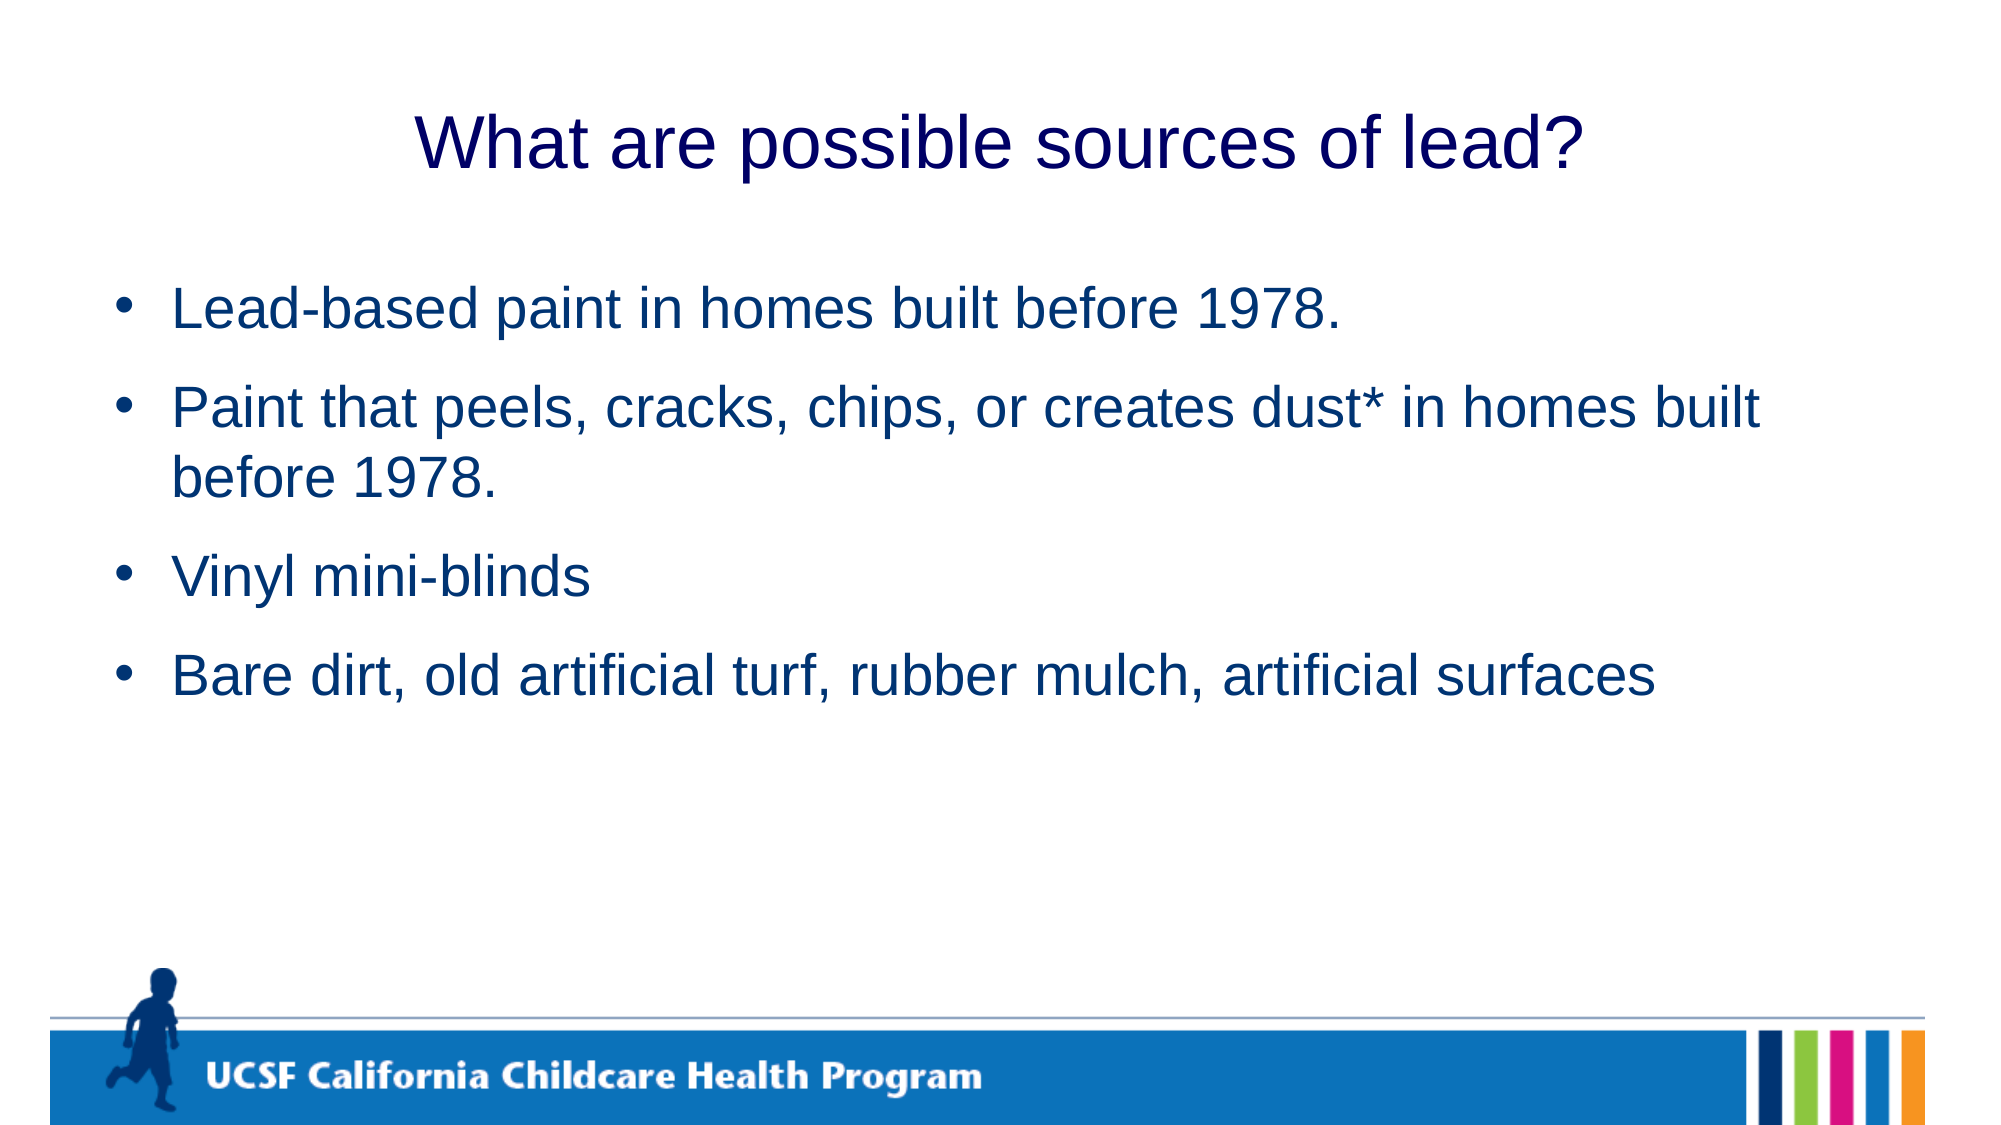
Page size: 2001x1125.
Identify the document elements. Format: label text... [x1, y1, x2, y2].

picture [50, 968, 1925, 1125]
list Lead-based paint in homes built before 1978. Paint that peels, cracks, chips, or creates dust* in homes built before 1978. Vinyl mini-blinds Bare dirt, old artificial turf, rubber mulch, artificial surfaces [99, 262, 1900, 1005]
title What are possible sources of lead? [99, 45, 1900, 233]
